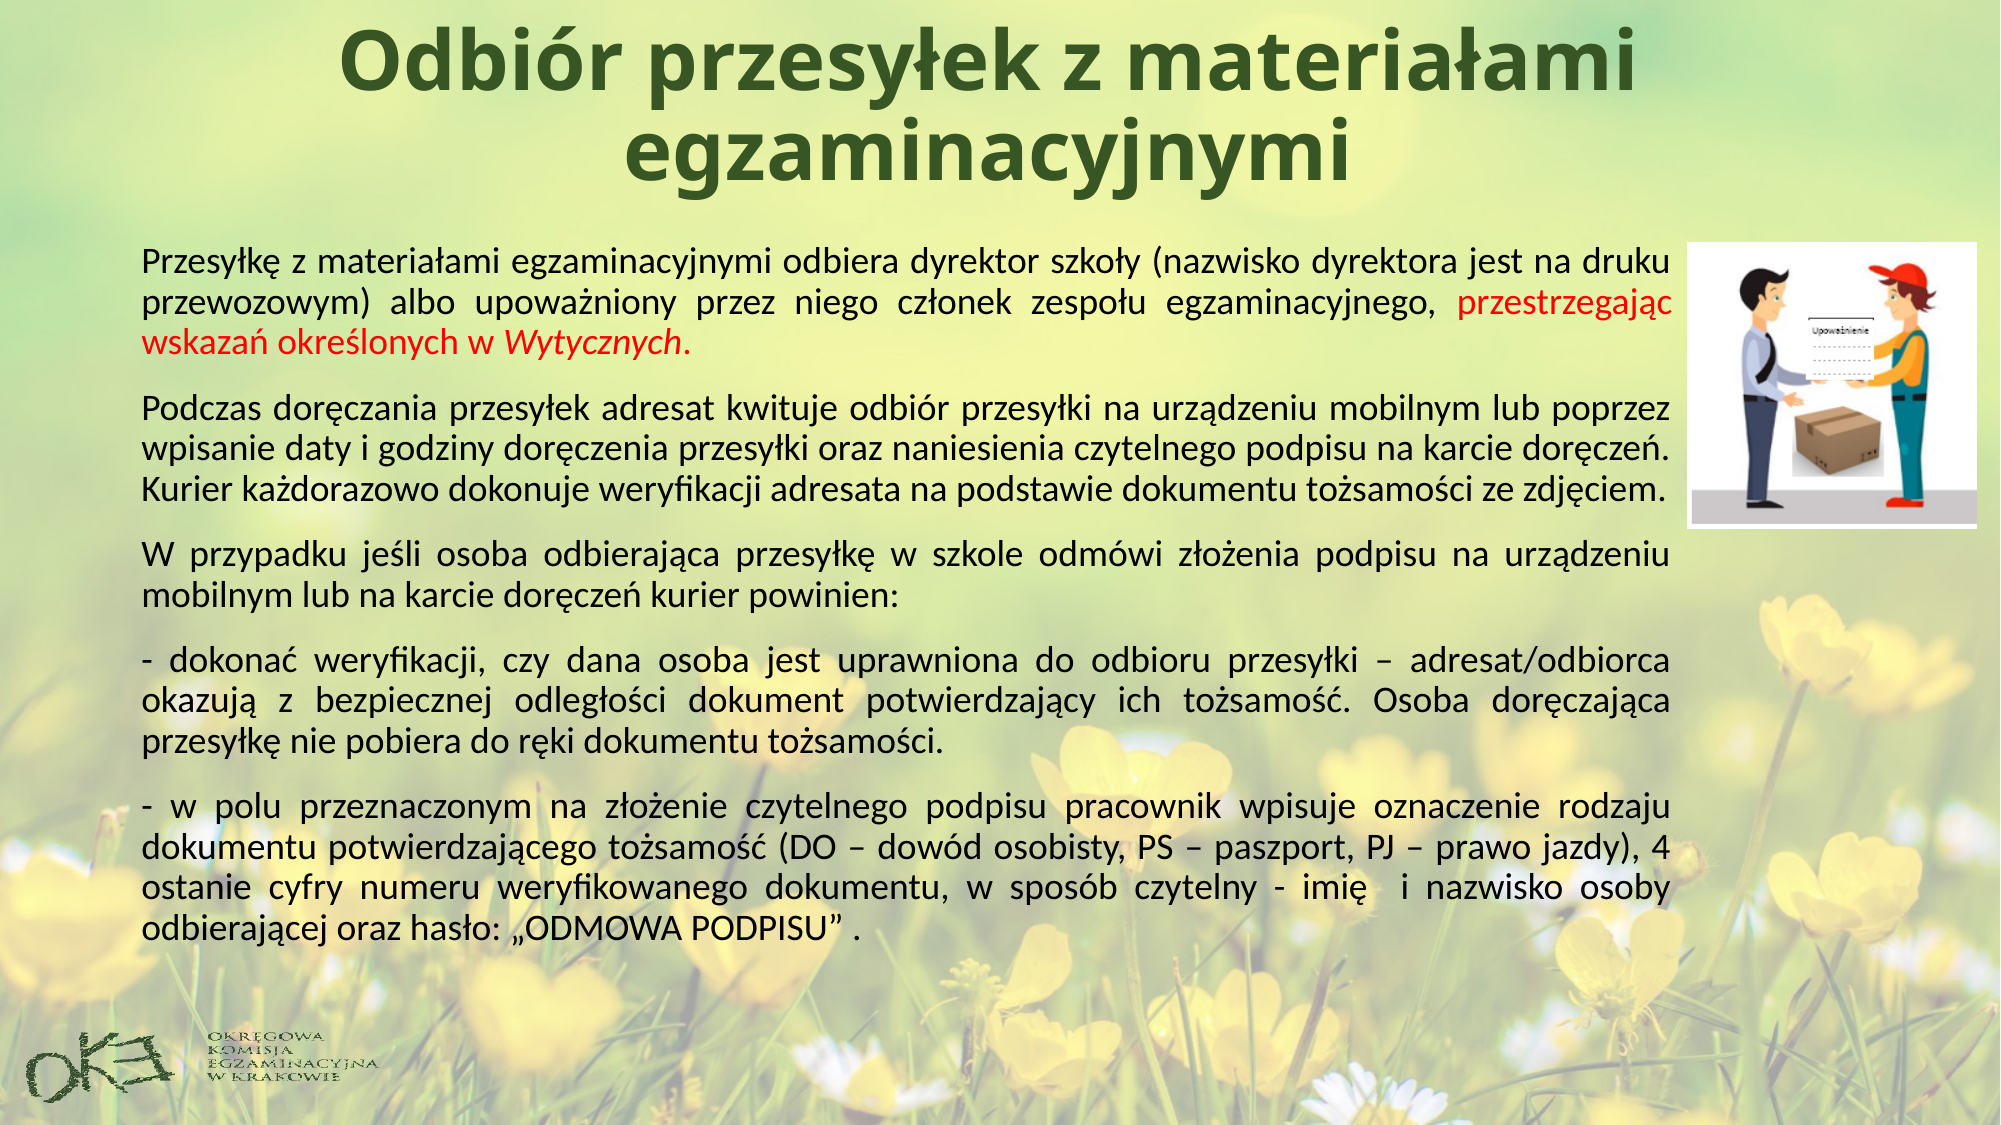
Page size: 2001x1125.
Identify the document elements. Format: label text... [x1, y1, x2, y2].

title Odbiór przesyłek z materiałami egzaminacyjnymi [126, 0, 1852, 218]
list Przesyłkę z materiałami egzaminacyjnymi odbiera dyrektor szkoły (nazwisko dyrektora jest na druku przewozowym) albo upoważniony przez niego członek zespołu egzaminacyjnego, przestrzegając wskazań określonych w Wytycznych. Podczas doręczania przesyłek adresat kwituje odbiór przesyłki na urządzeniu mobilnym lub poprzez wpisanie daty i godziny doręczenia przesyłki oraz naniesienia czytelnego podpisu na karcie doręczeń. Kurier każdorazowo dokonuje weryfikacji adresata na podstawie dokumentu tożsamości ze zdjęciem. W przypadku jeśli osoba odbierająca przesyłkę w szkole odmówi złożenia podpisu na urządzeniu mobilnym lub na karcie doręczeń kurier powinien: - dokonać weryfikacji, czy dana osoba jest uprawniona do odbioru przesyłki – adresat/odbiorca okazują z bezpiecznej odległości dokument potwierdzający ich tożsamość. Osoba doręczająca przesyłkę nie pobiera do ręki dokumentu tożsamości. - w polu przeznaczonym na złożenie czytelnego podpisu pracownik wpisuje oznaczenie rodzaju dokumentu potwierdzającego tożsamość (DO – dowód osobisty, PS – paszport, PJ – prawo jazdy), 4 ostanie cyfry numeru weryfikowanego dokumentu, w sposób czytelny - imię i nazwisko osoby odbierającej oraz hasło: „ODMOWA PODPISU” . [126, 234, 1688, 996]
picture [0, 0, 2001, 1125]
